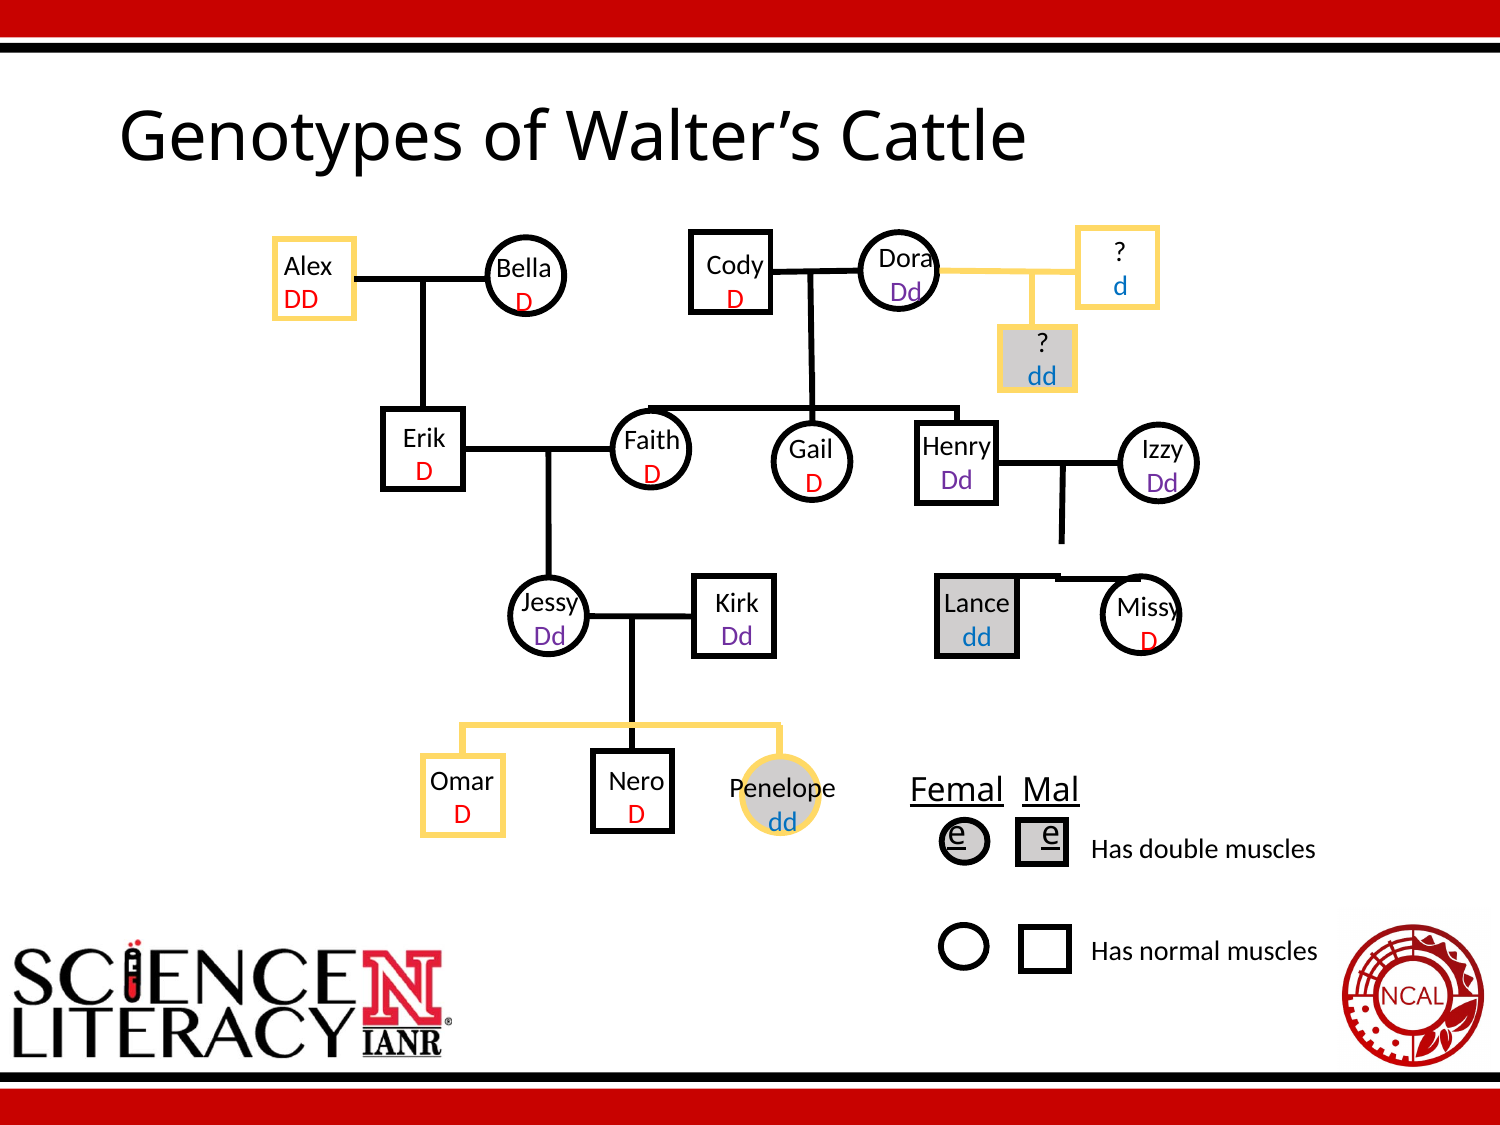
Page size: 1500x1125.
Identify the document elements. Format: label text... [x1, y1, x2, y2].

picture [1337, 907, 1491, 1072]
picture [9, 939, 452, 1069]
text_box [269, 225, 1432, 975]
title Genotypes of Walter’s Cattle [103, 75, 1397, 202]
